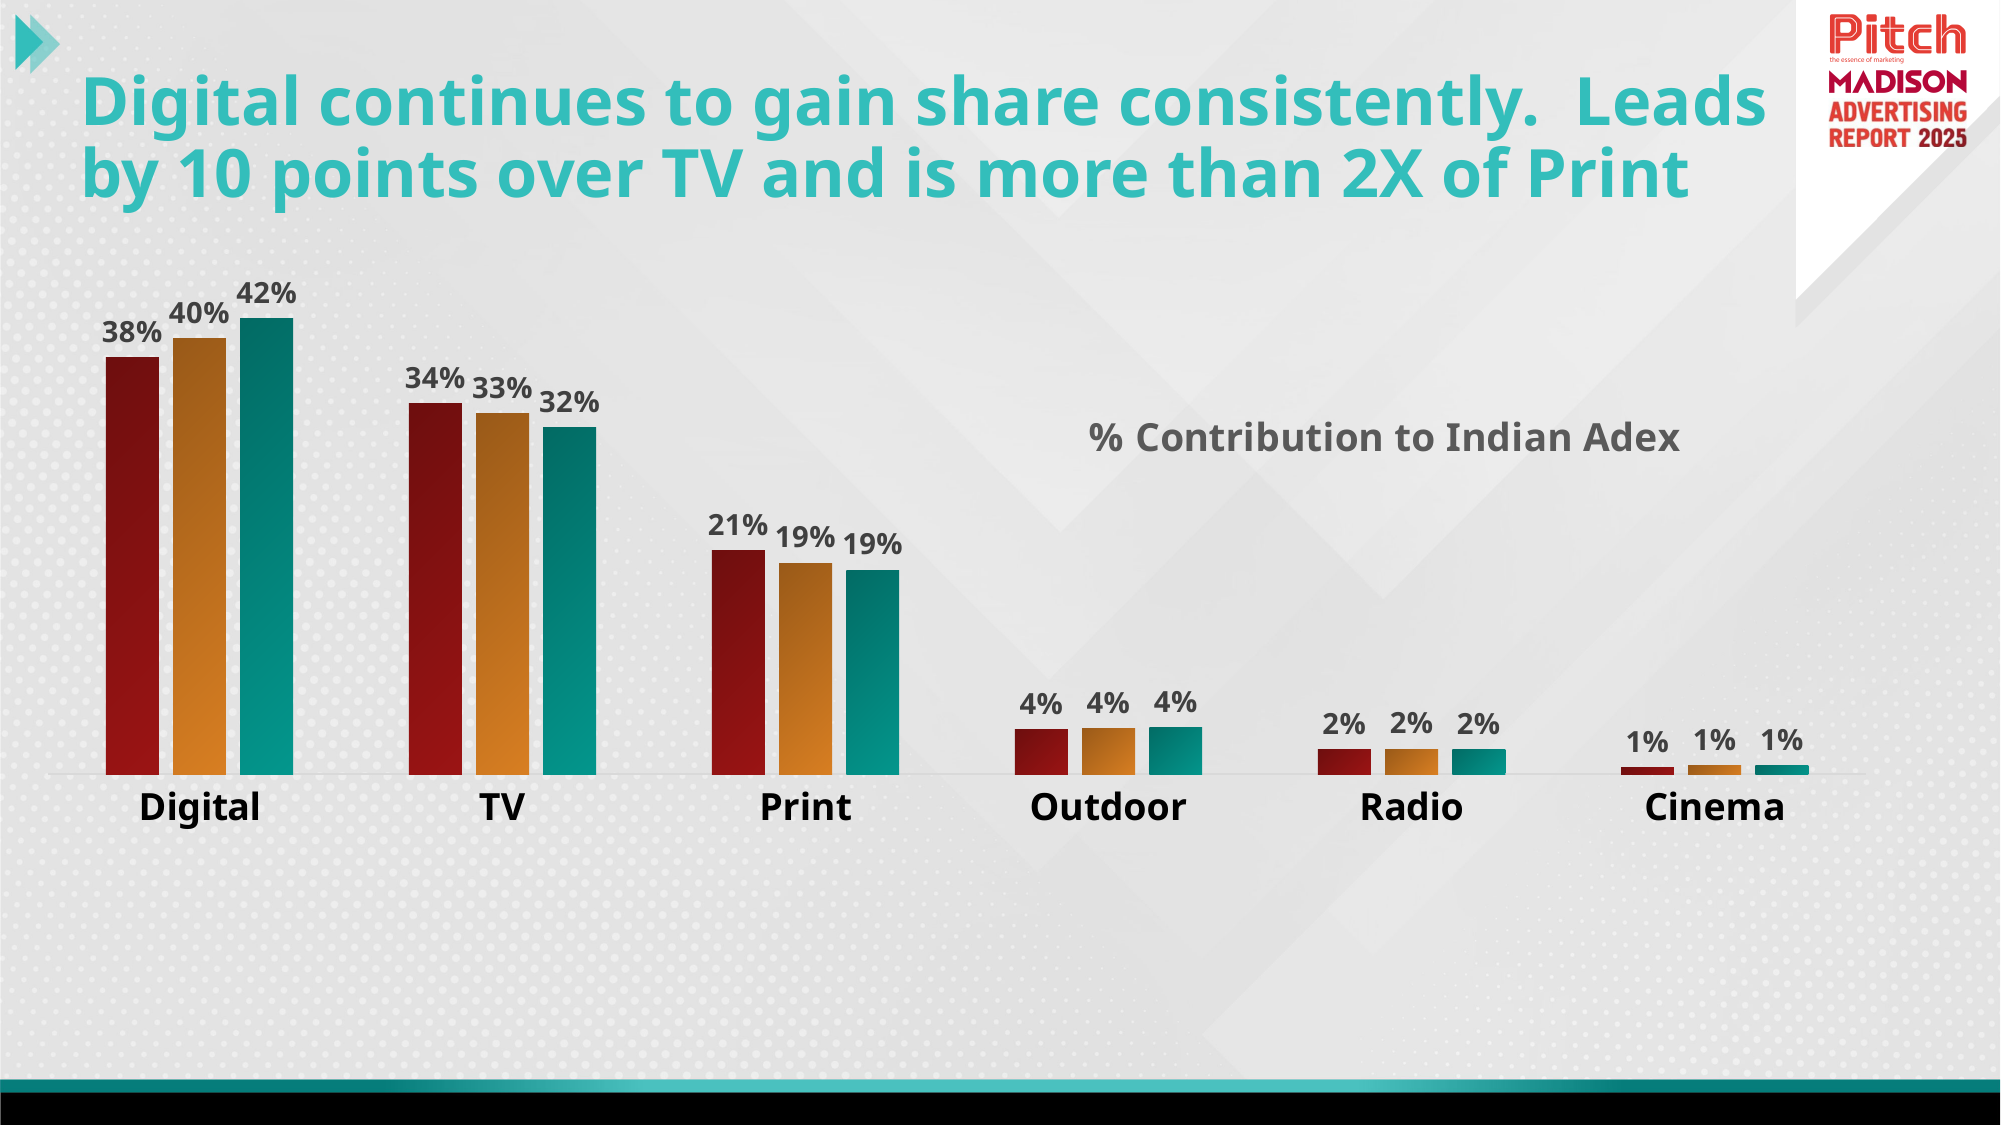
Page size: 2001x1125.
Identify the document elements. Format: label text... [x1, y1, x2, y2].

picture [0, 0, 2001, 1125]
title Digital continues to gain share consistently. Leads by 10 points over TV and is more than 2X of Print [65, 59, 1791, 200]
chart [16, 200, 1899, 934]
